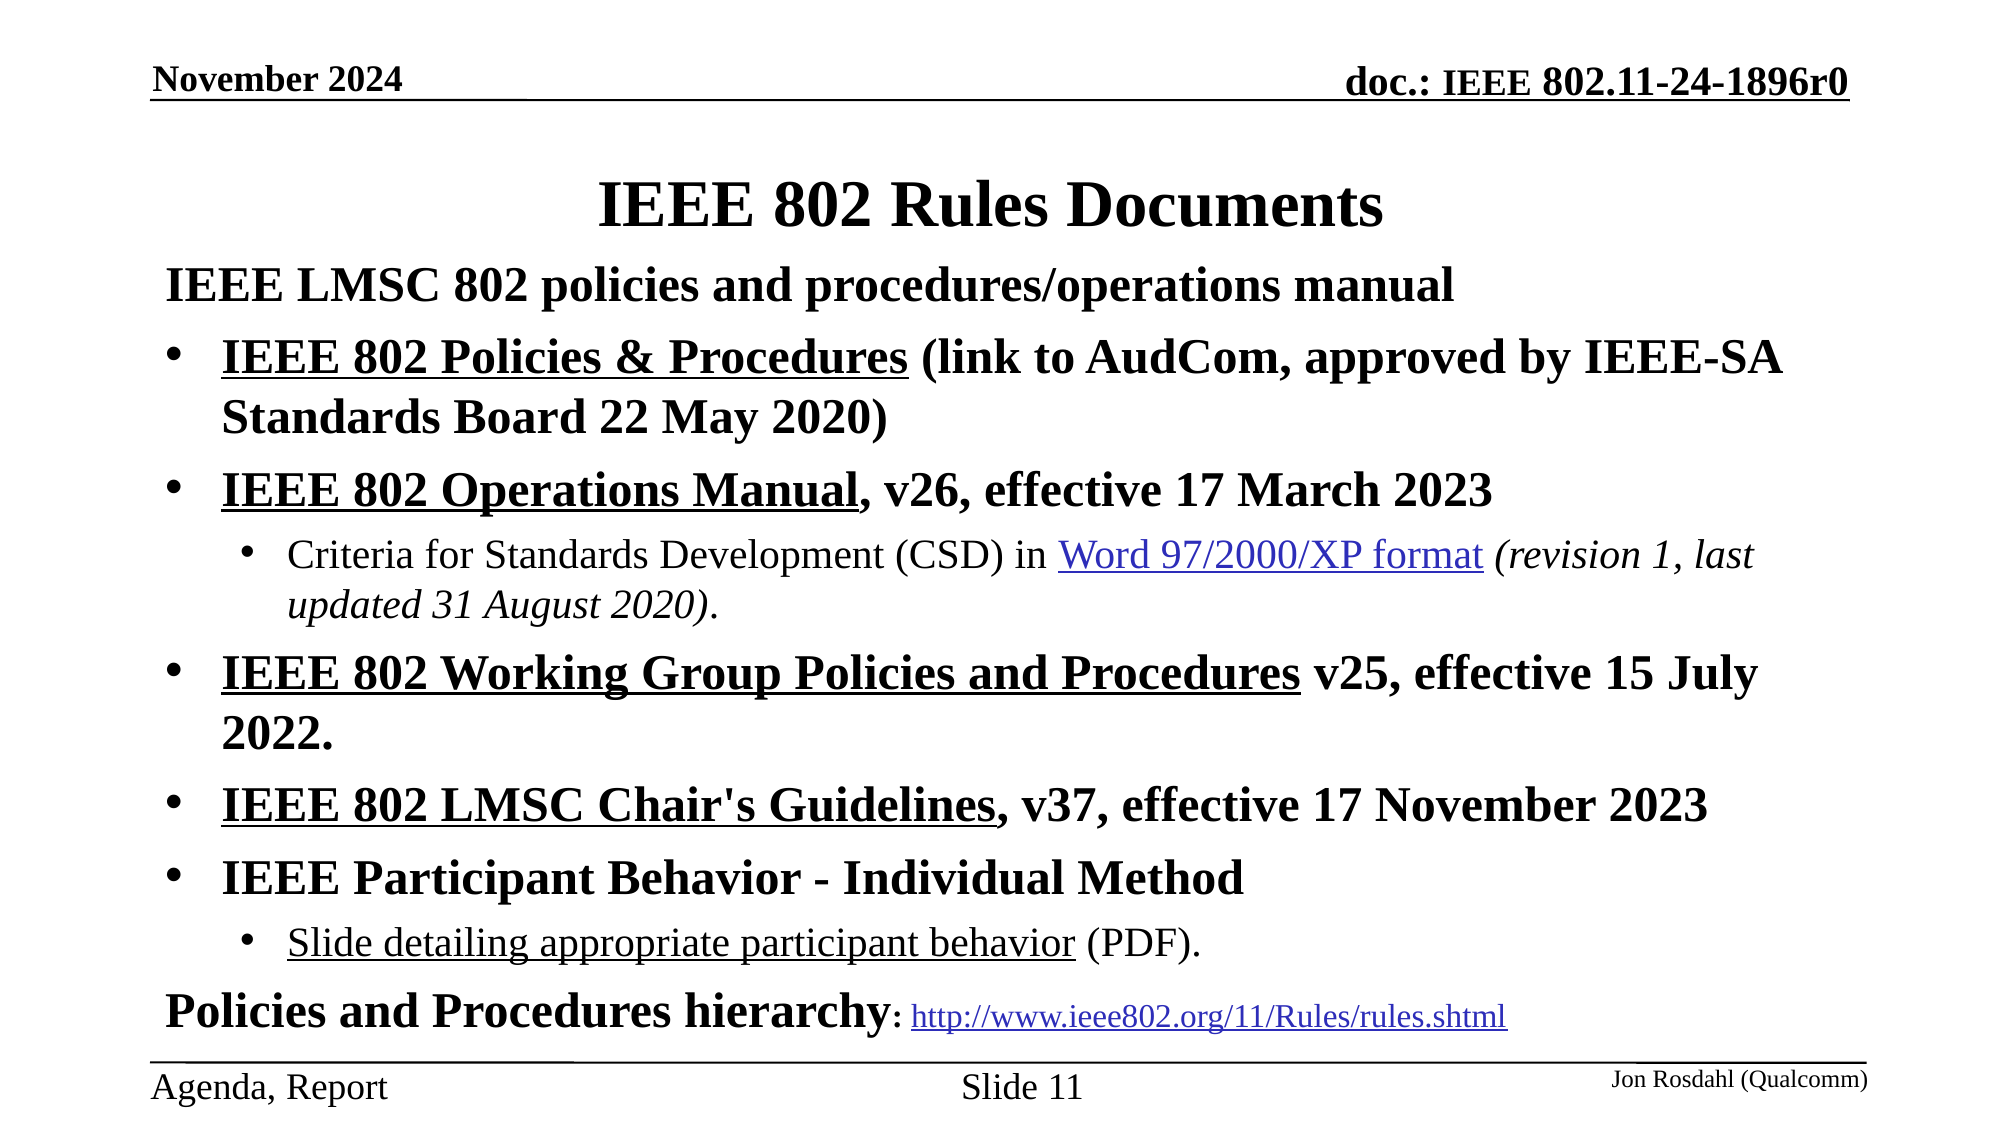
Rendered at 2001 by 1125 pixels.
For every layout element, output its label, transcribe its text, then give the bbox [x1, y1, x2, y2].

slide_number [152, 54, 563, 100]
title IEEE 802 Rules Documents [149, 112, 1850, 243]
slide_number Slide 11 [950, 1061, 1095, 1125]
footer Jon Rosdahl (Qualcomm) [1171, 1061, 1869, 1093]
list IEEE LMSC 802 policies and procedures/operations manual IEEE 802 Policies & Procedures (link to AudCom, approved by IEEE-SA Standards Board 22 May 2020) IEEE 802 Operations Manual, v26, effective 17 March 2023 Criteria for Standards Development (CSD) in Word 97/2000/XP format (revision 1, last updated 31 August 2020). IEEE 802 Working Group Policies and Procedures v25, effective 15 July 2022. IEEE 802 LMSC Chair's Guidelines, v37, effective 17 November 2023 IEEE Participant Behavior - Individual Method Slide detailing appropriate participant behavior (PDF). Policies and Procedures hierarchy: http://www.ieee802.org/11/Rules/rules.shtml [149, 243, 1869, 1048]
